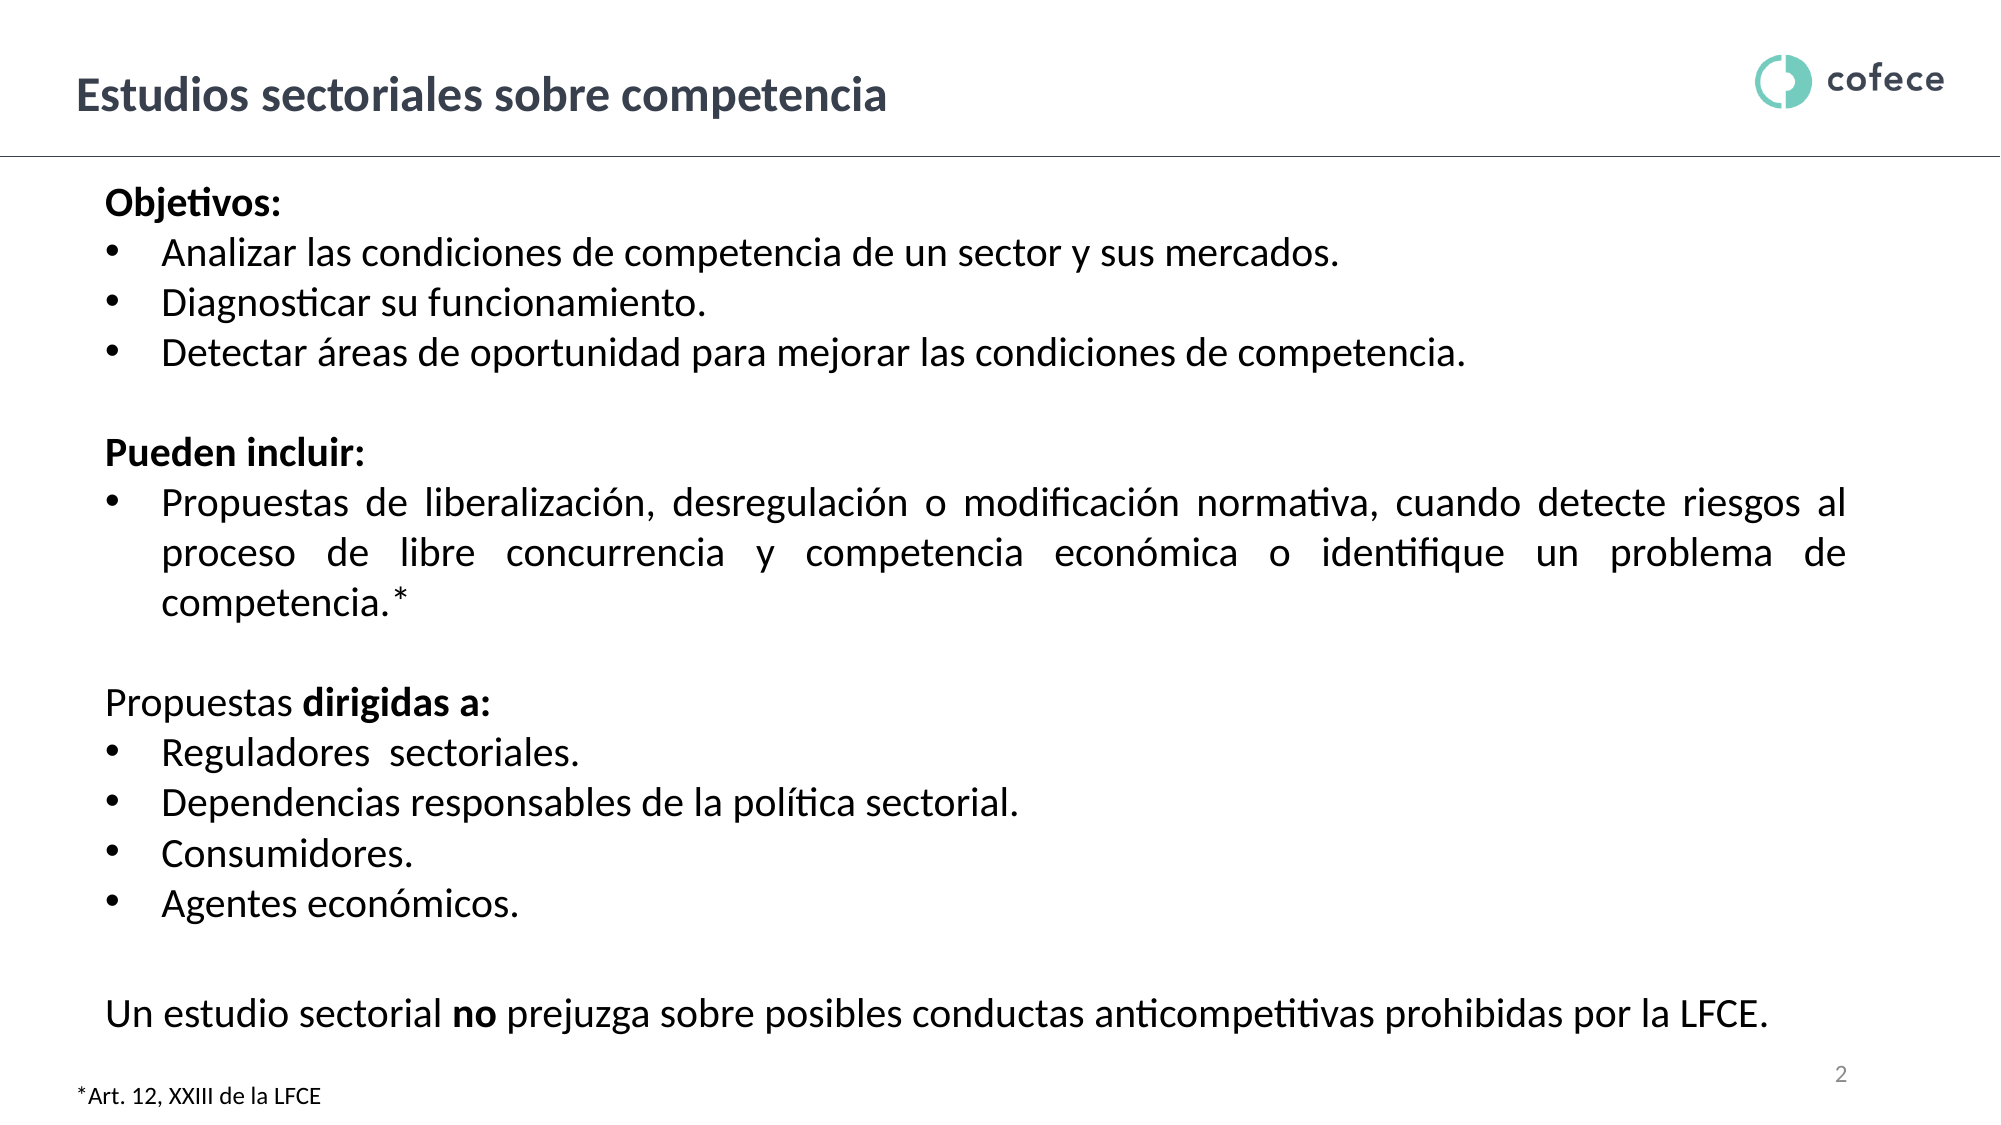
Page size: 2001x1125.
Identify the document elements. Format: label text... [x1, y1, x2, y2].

text_box *Art. 12, XXIII de la LFCE [60, 1072, 596, 1118]
text_box Objetivos: Analizar las condiciones de competencia de un sector y sus mercados. Diagnosticar su funcionamiento. Detectar áreas de oportunidad para mejorar las condiciones de competencia. Pueden incluir: Propuestas de liberalización, desregulación o modificación normativa, cuando detecte riesgos al proceso de libre concurrencia y competencia económica o identifique un problema de competencia.* Propuestas dirigidas a: Reguladores sectoriales. Dependencias responsables de la política sectorial. Consumidores. Agentes económicos. Un estudio sectorial no prejuzga sobre posibles conductas anticompetitivas prohibidas por la LFCE. [90, 167, 1863, 1043]
title Estudios sectoriales sobre competencia [61, 39, 1417, 152]
picture [1752, 37, 1948, 120]
slide_number 2 [1412, 1042, 1863, 1103]
